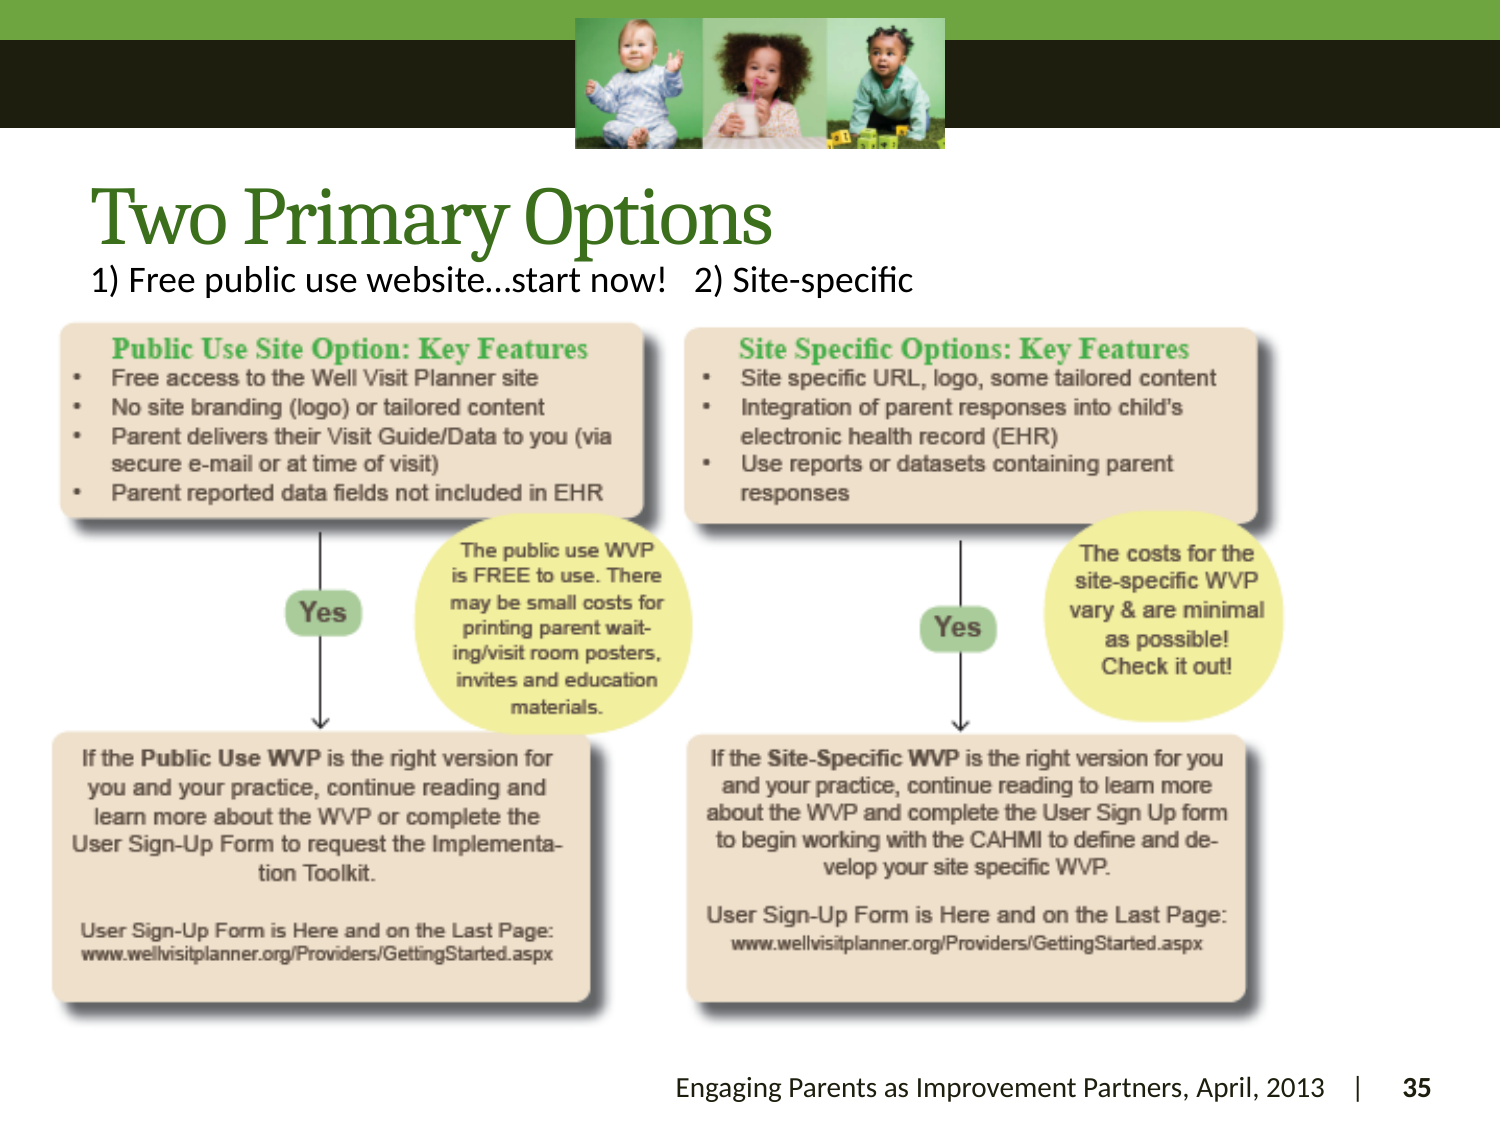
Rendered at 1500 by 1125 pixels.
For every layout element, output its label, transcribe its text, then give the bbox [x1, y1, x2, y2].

slide_number 35 [1387, 1059, 1500, 1114]
footer Engaging Parents as Improvement Partners, April, 2013 | [651, 1059, 1380, 1114]
picture [574, 18, 945, 149]
title Two Primary Options [75, 130, 1425, 247]
text_box 1) Free public use website…start now! 2) Site-specific [74, 247, 1500, 308]
text_box [954, 40, 1500, 128]
text_box [0, 40, 572, 128]
picture [38, 307, 1297, 1032]
